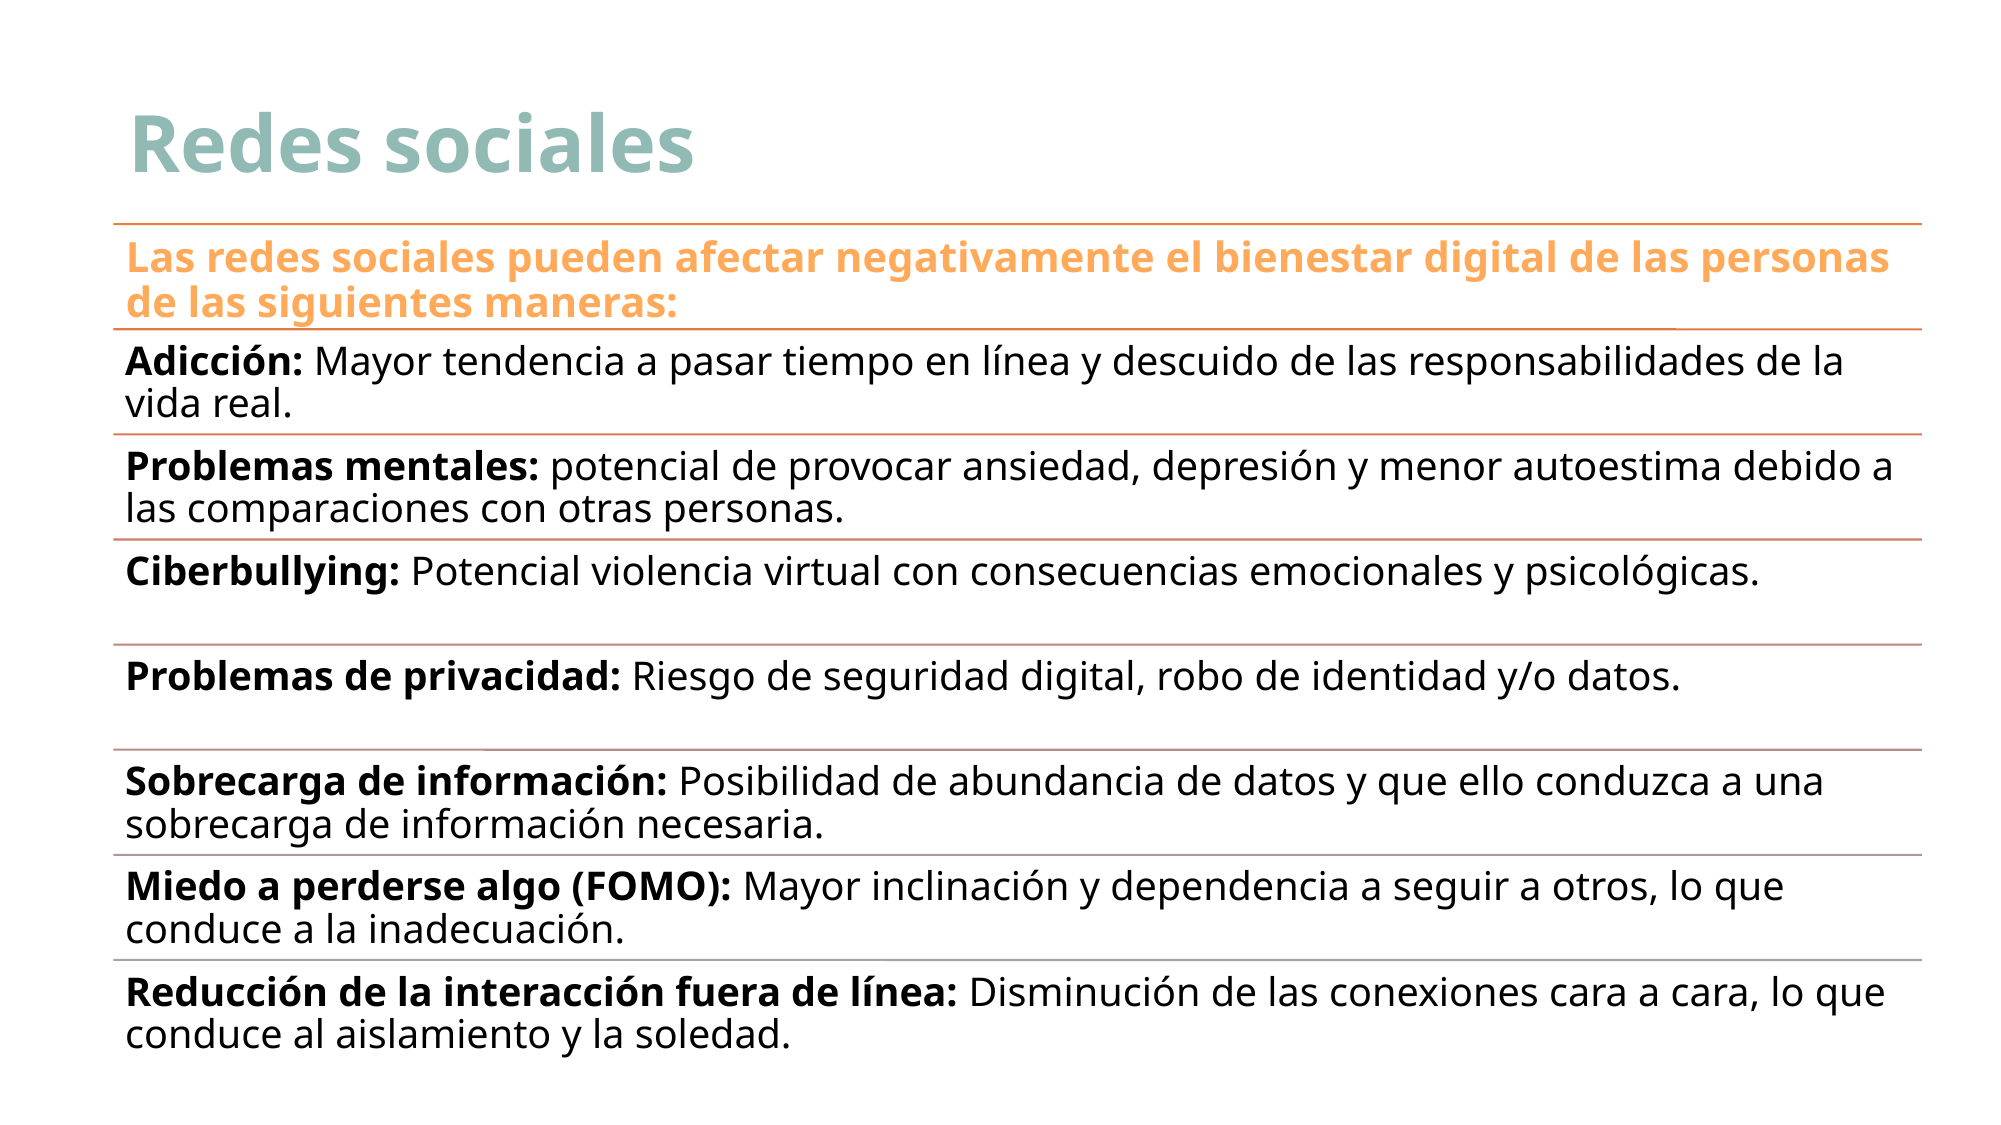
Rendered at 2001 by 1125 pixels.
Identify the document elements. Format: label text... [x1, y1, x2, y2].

title Redes sociales [113, 59, 1957, 234]
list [113, 224, 1922, 1065]
